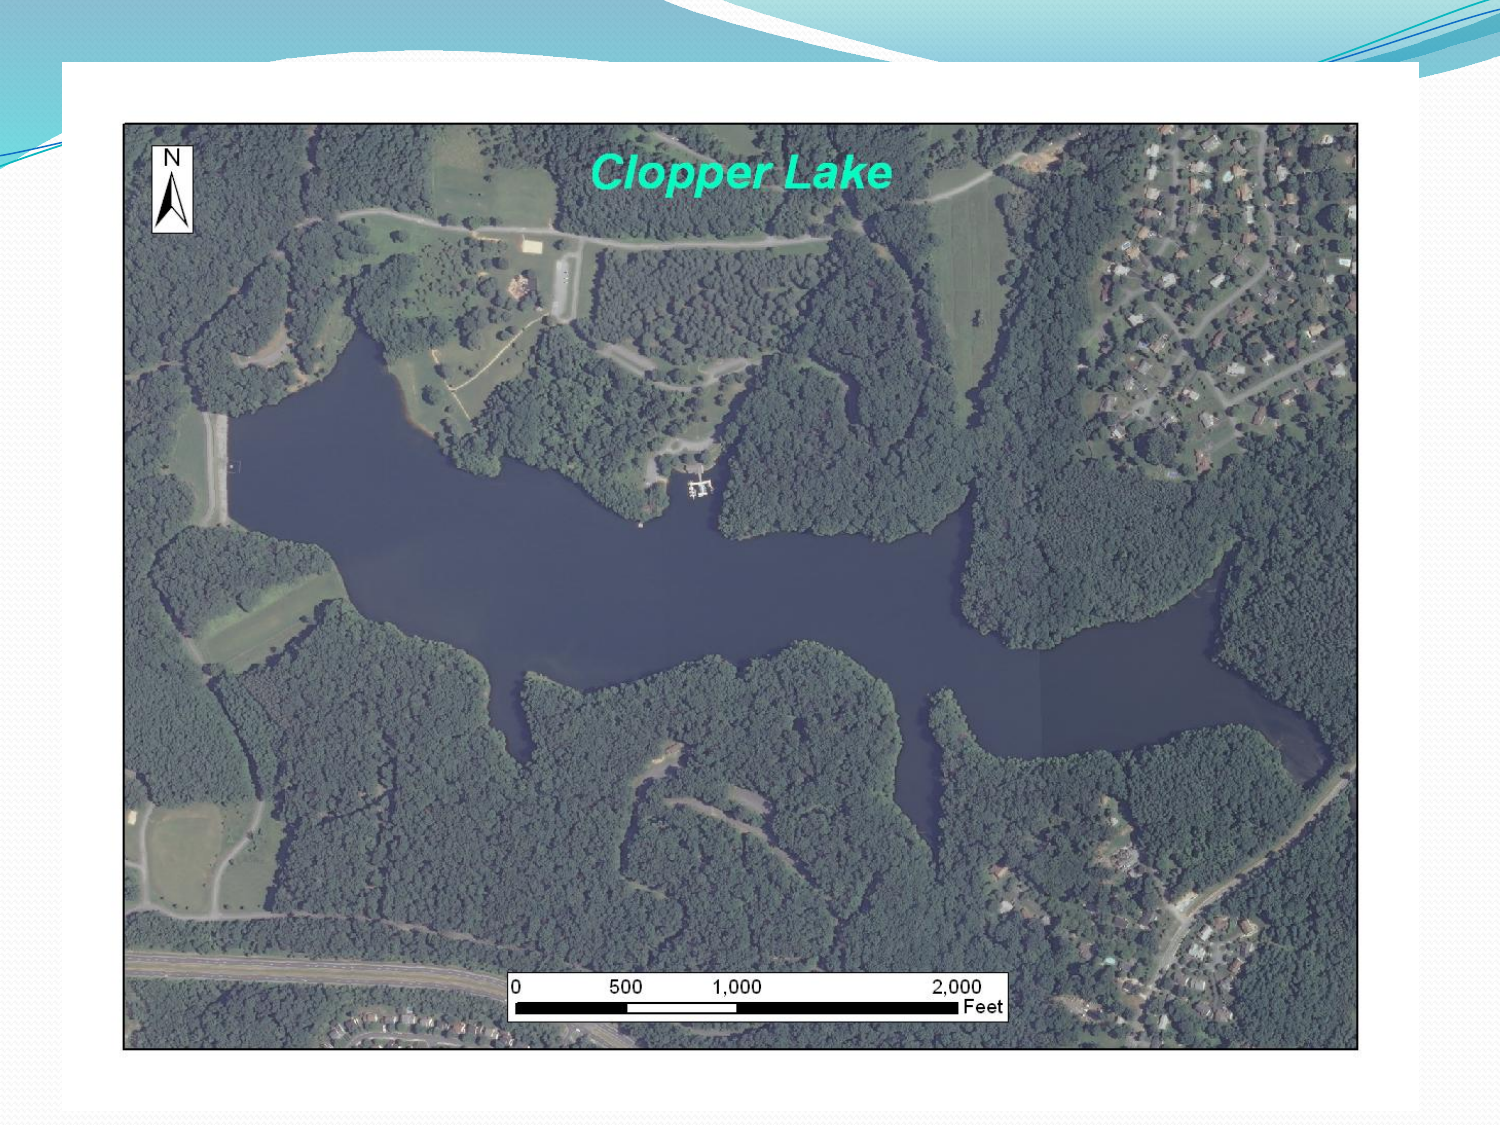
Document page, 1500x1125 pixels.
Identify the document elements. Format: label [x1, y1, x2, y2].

list [62, 62, 1419, 1111]
